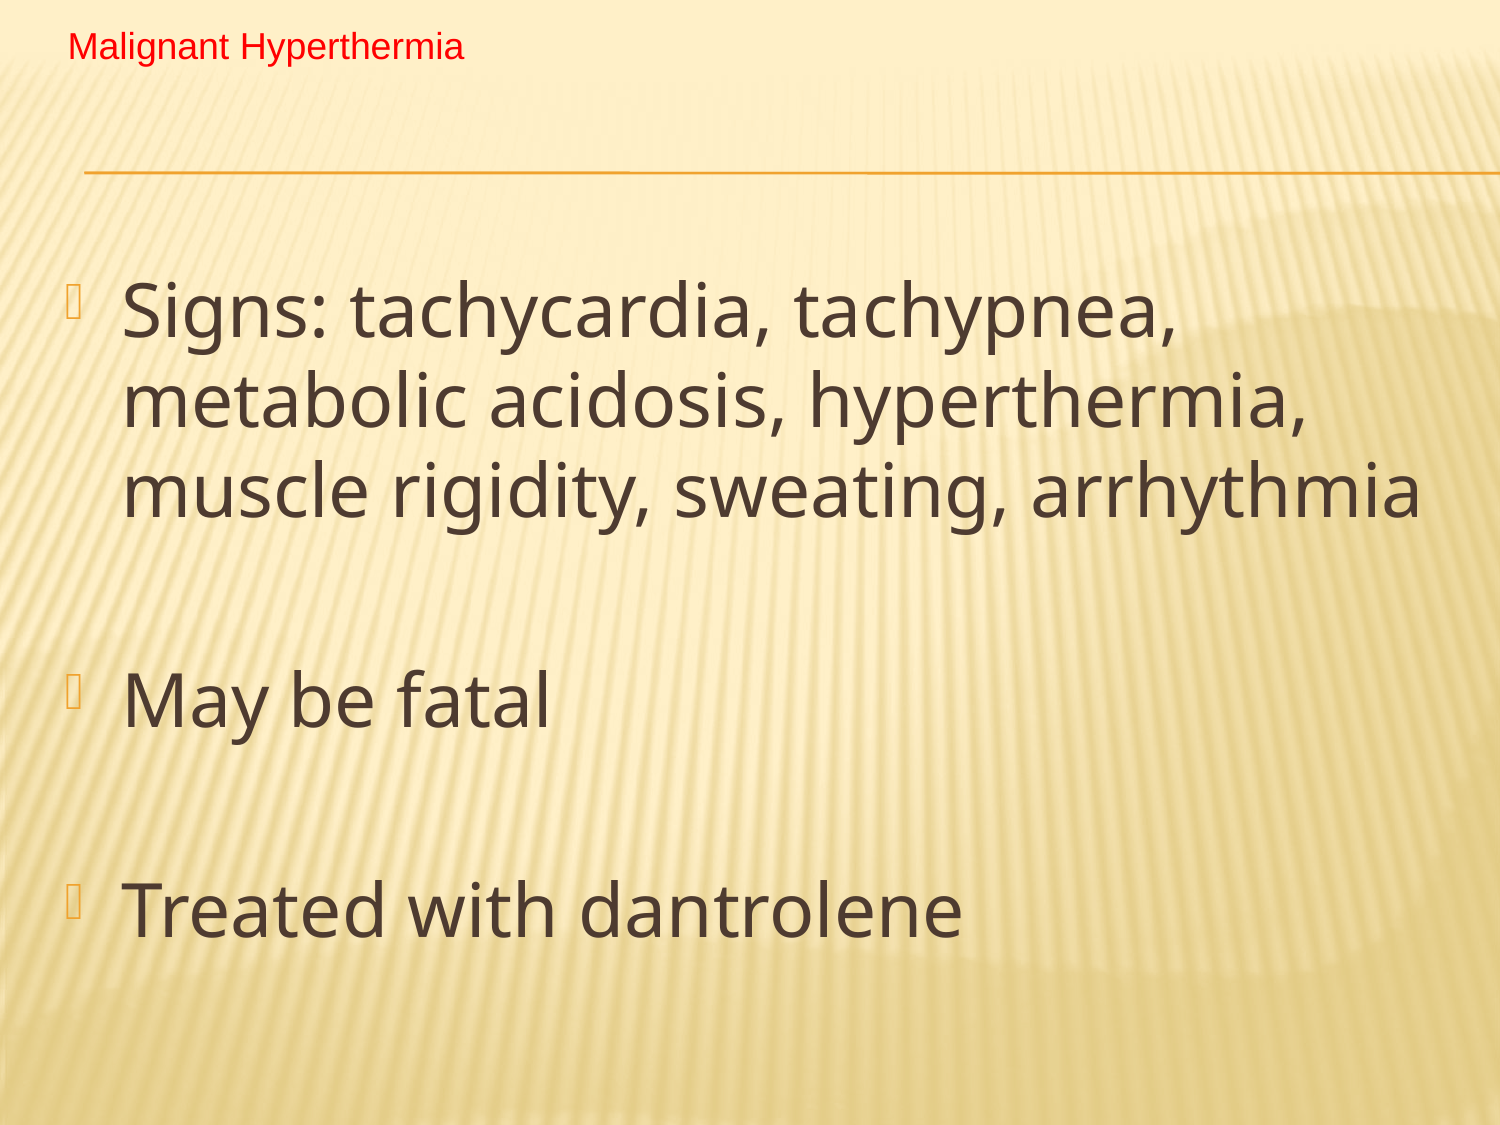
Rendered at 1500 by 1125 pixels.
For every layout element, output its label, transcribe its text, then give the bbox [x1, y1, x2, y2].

list Signs: tachycardia, tachypnea, metabolic acidosis, hyperthermia, muscle rigidity, sweating, arrhythmia May be fatal Treated with dantrolene [50, 254, 1475, 998]
text_box Malignant Hyperthermia [52, 14, 480, 74]
